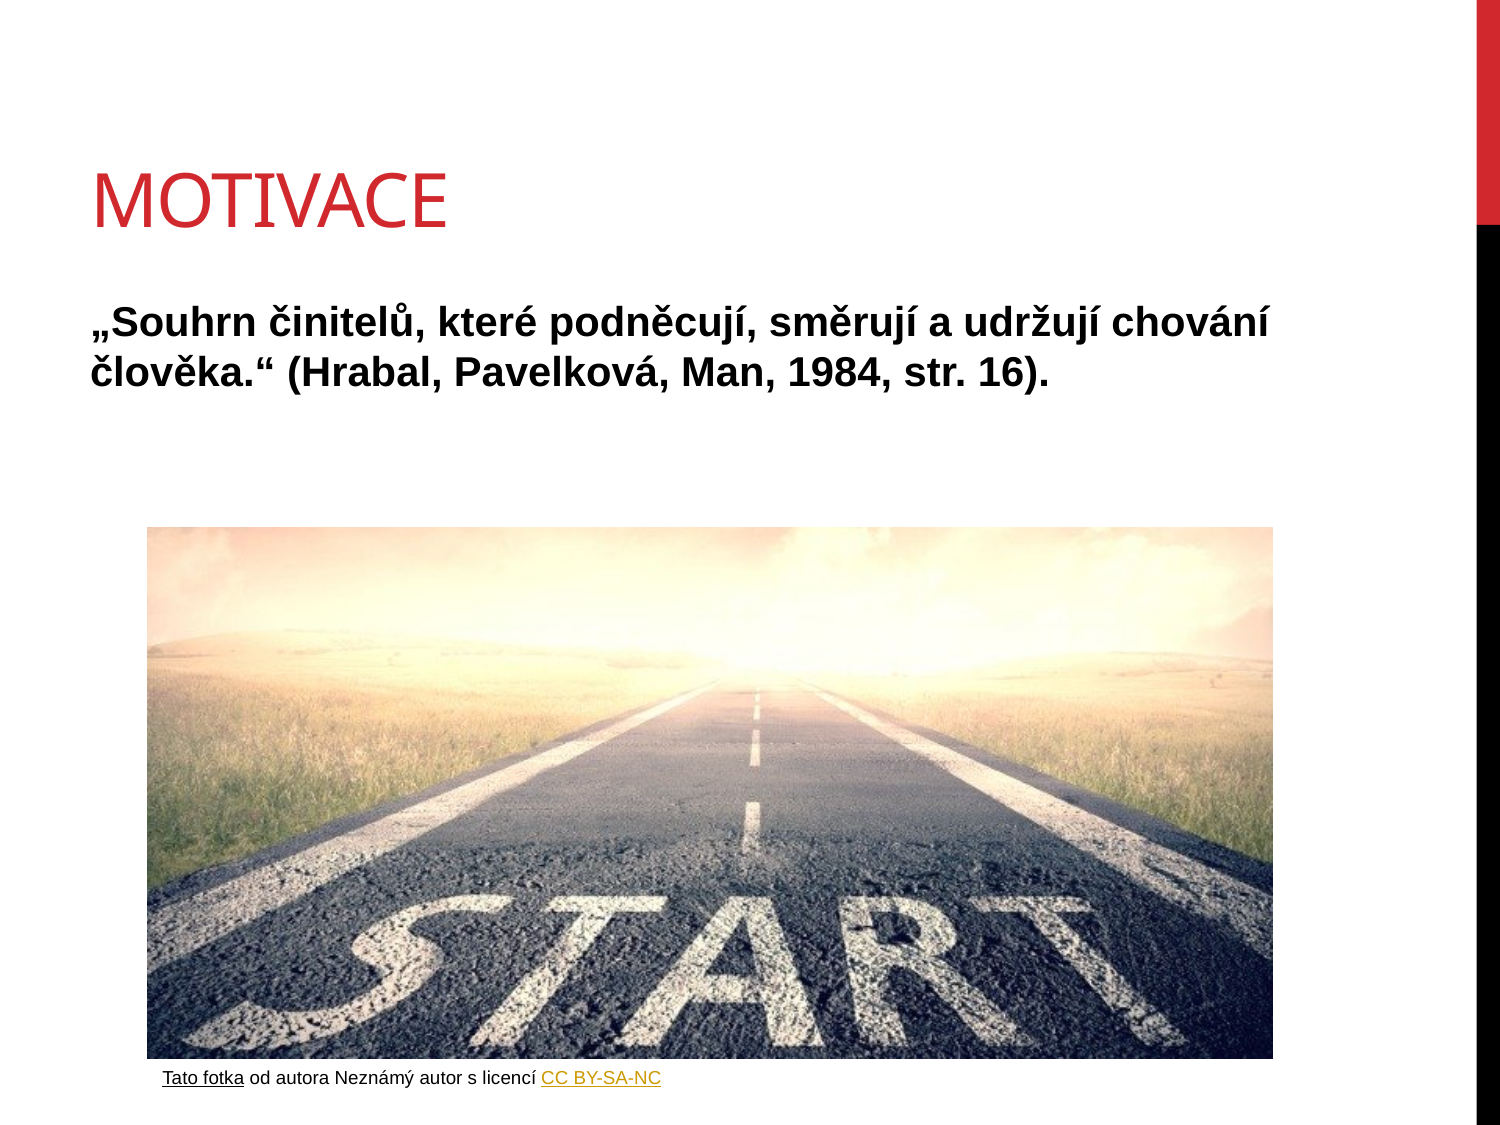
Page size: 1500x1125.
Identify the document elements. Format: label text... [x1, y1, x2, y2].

text_box Tato fotka od autora Neznámý autor s licencí CC BY-SA-NC [147, 1060, 1273, 1096]
list „Souhrn činitelů, které podněcují, směrují a udržují chování člověka.“ (Hrabal, Pavelková, Man, 1984, str. 16). [75, 287, 1325, 1005]
title motivace [75, 25, 1025, 250]
picture [146, 526, 1273, 1059]
